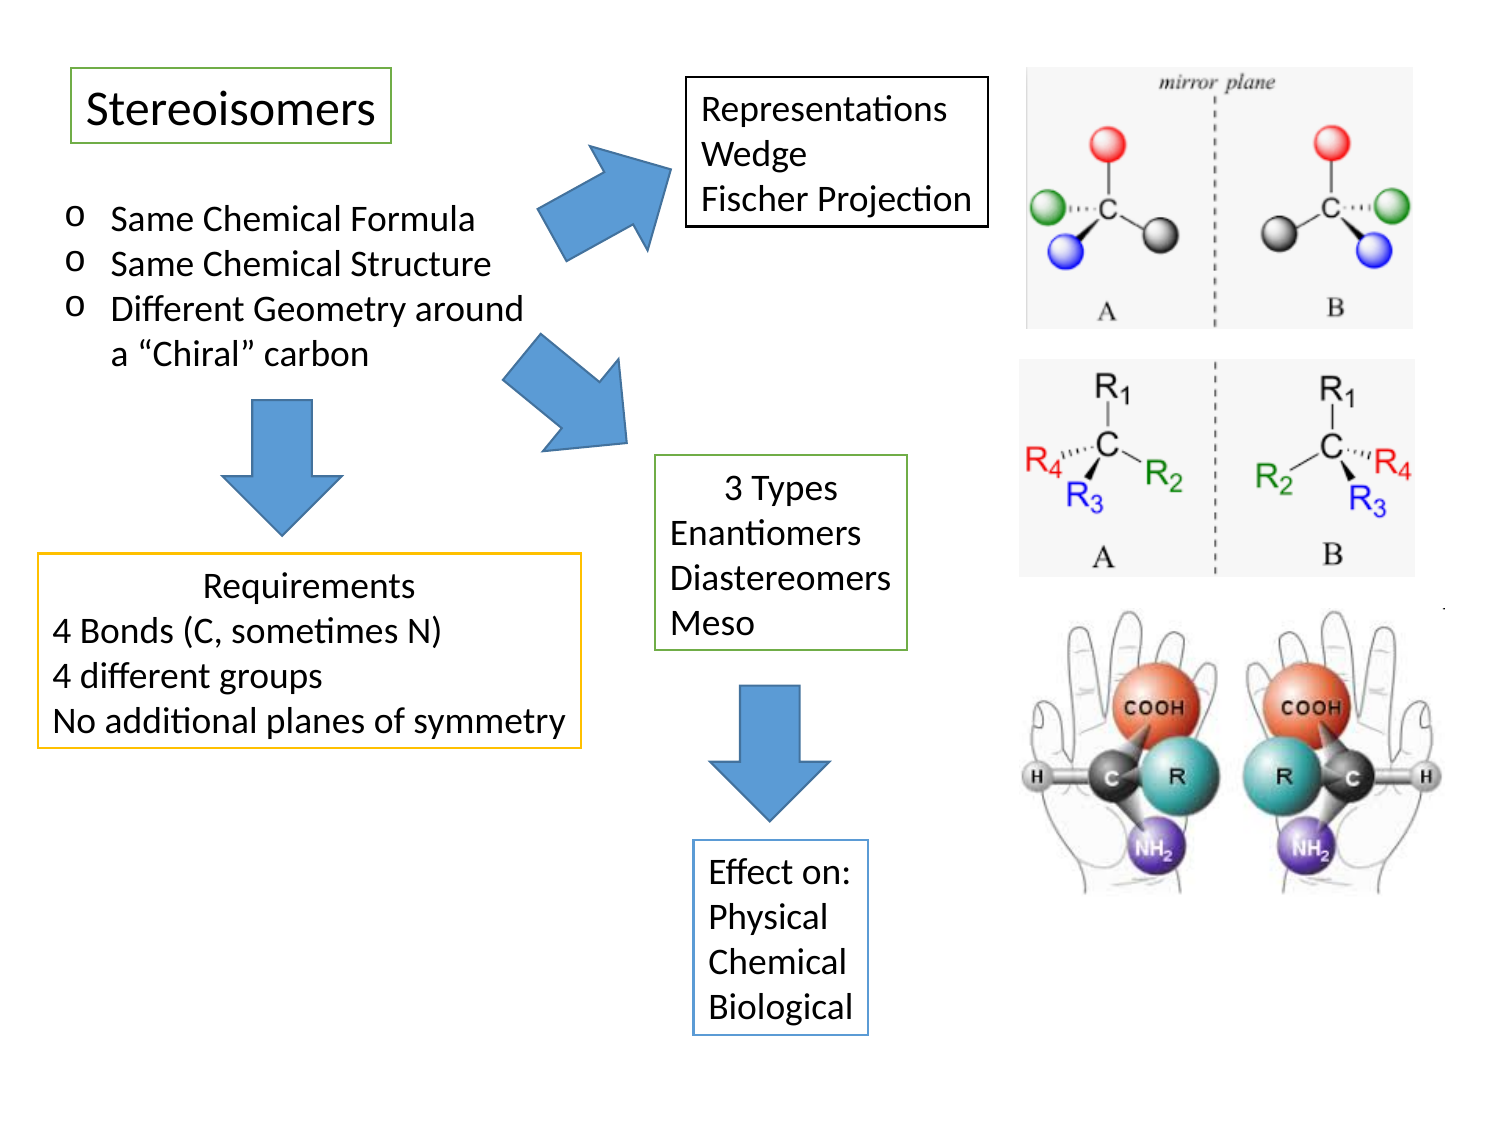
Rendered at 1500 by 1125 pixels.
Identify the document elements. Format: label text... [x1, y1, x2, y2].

text_box [707, 684, 832, 823]
text_box [536, 144, 673, 263]
text_box Requirements 4 Bonds (C, sometimes N) 4 different groups No additional planes of symmetry [37, 552, 582, 749]
text_box Same Chemical Formula Same Chemical Structure Different Geometry around a “Chiral” carbon [48, 186, 558, 381]
text_box [219, 399, 345, 538]
picture [1019, 359, 1415, 577]
picture [1026, 67, 1413, 329]
text_box 3 Types Enantiomers Diastereomers Meso [654, 454, 908, 651]
text_box Stereoisomers [70, 67, 392, 144]
text_box Effect on: Physical Chemical Biological [692, 839, 869, 1036]
picture [1019, 608, 1445, 898]
text_box Representations Wedge Fischer Projection [685, 76, 989, 228]
text_box [501, 332, 628, 453]
